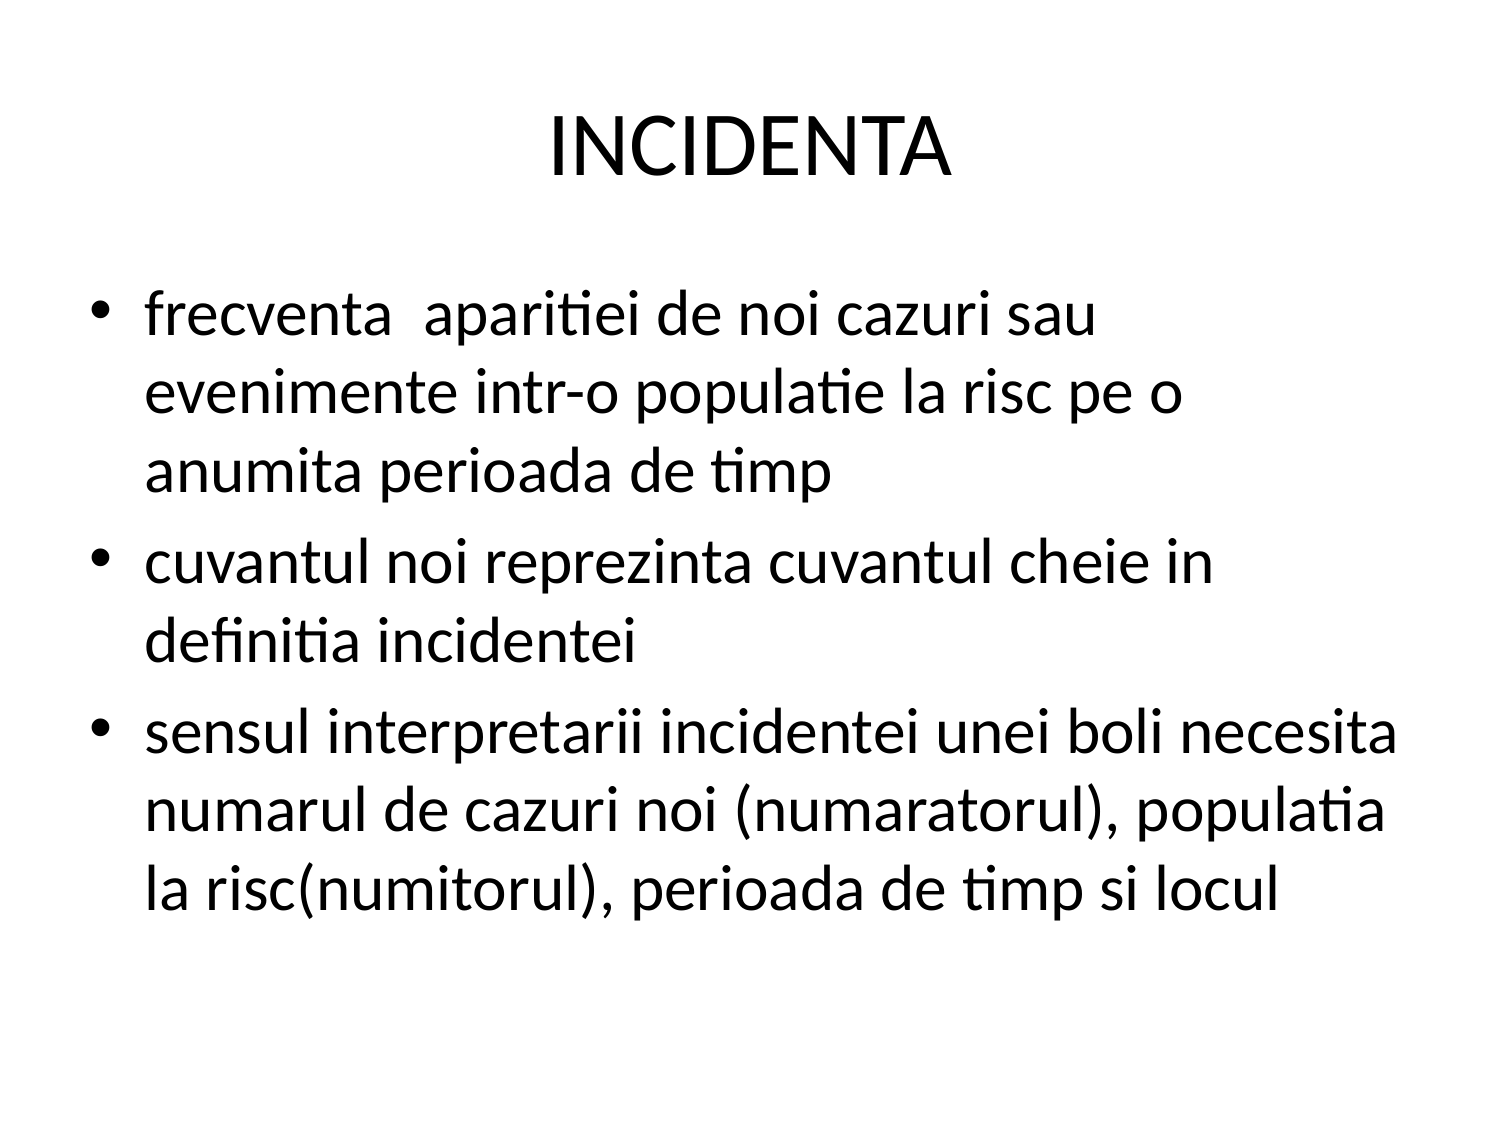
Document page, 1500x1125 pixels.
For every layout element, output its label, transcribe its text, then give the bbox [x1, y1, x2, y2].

text_box INCIDENTA [75, 45, 1425, 233]
text_box frecventa aparitiei de noi cazuri sau evenimente intr-o populatie la risc pe o anumita perioada de timp cuvantul noi reprezinta cuvantul cheie in definitia incidentei sensul interpretarii incidentei unei boli necesita numarul de cazuri noi (numaratorul), populatia la risc(numitorul), perioada de timp si locul [75, 262, 1425, 1005]
